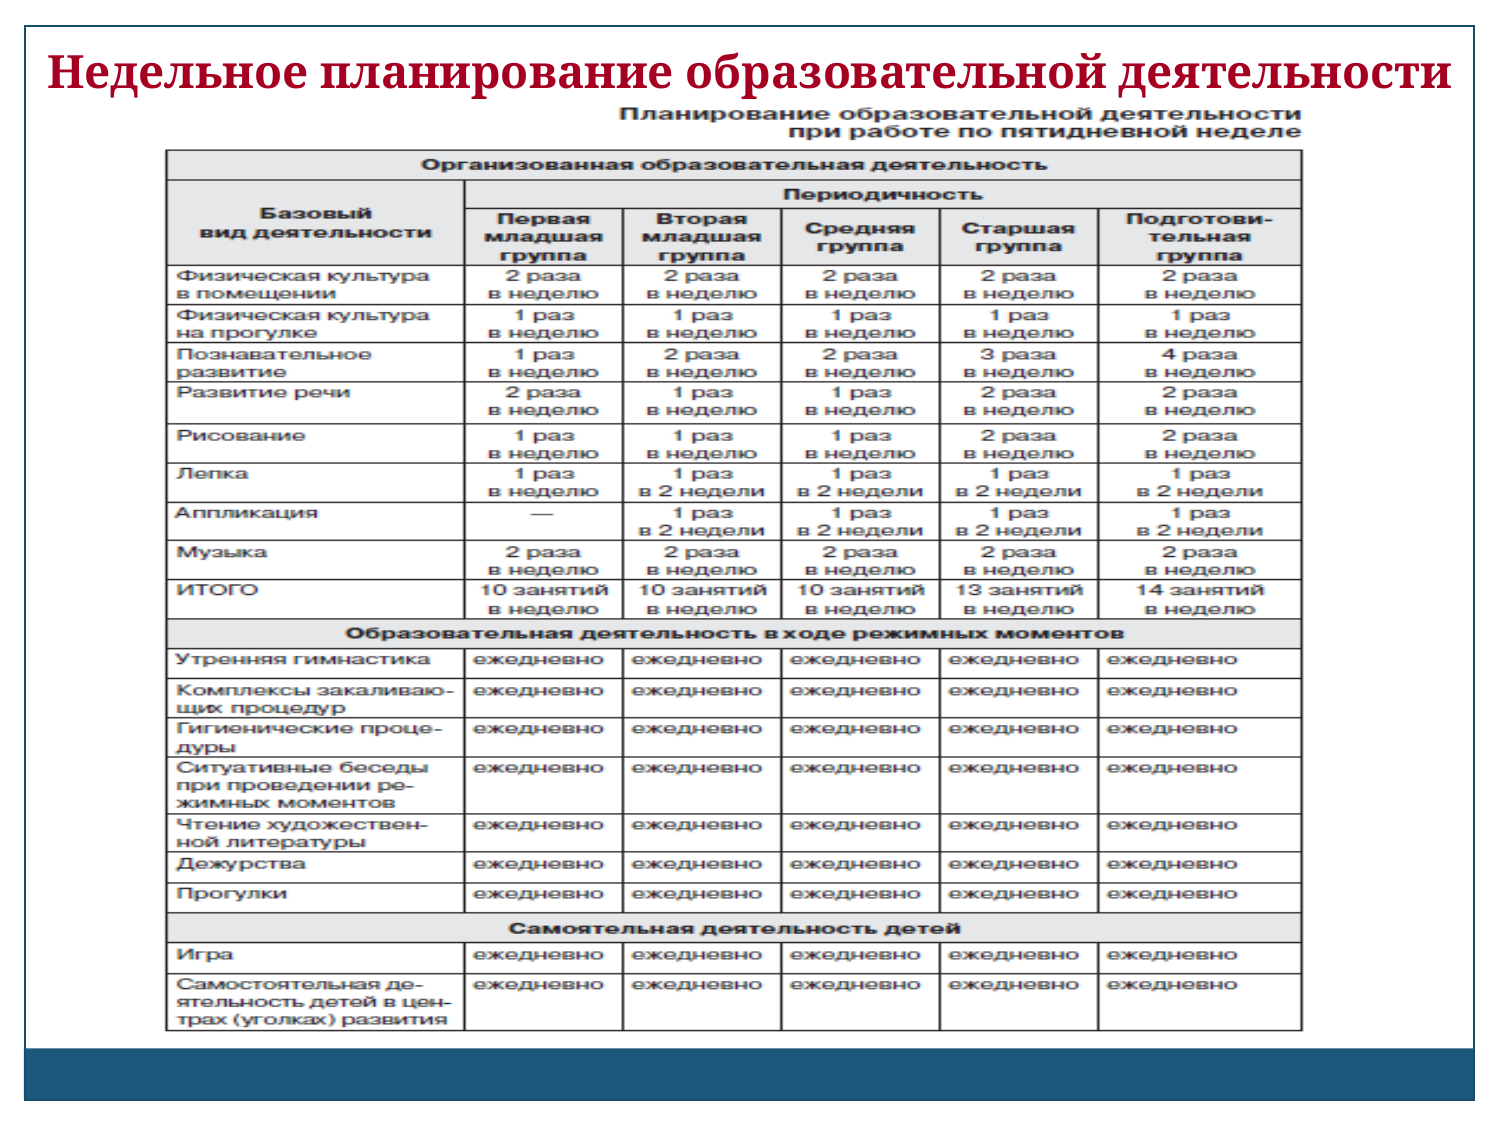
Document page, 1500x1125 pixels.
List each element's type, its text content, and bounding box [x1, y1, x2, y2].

picture [140, 105, 1337, 1044]
text_box Недельное планирование образовательной деятельности [0, 35, 1500, 105]
